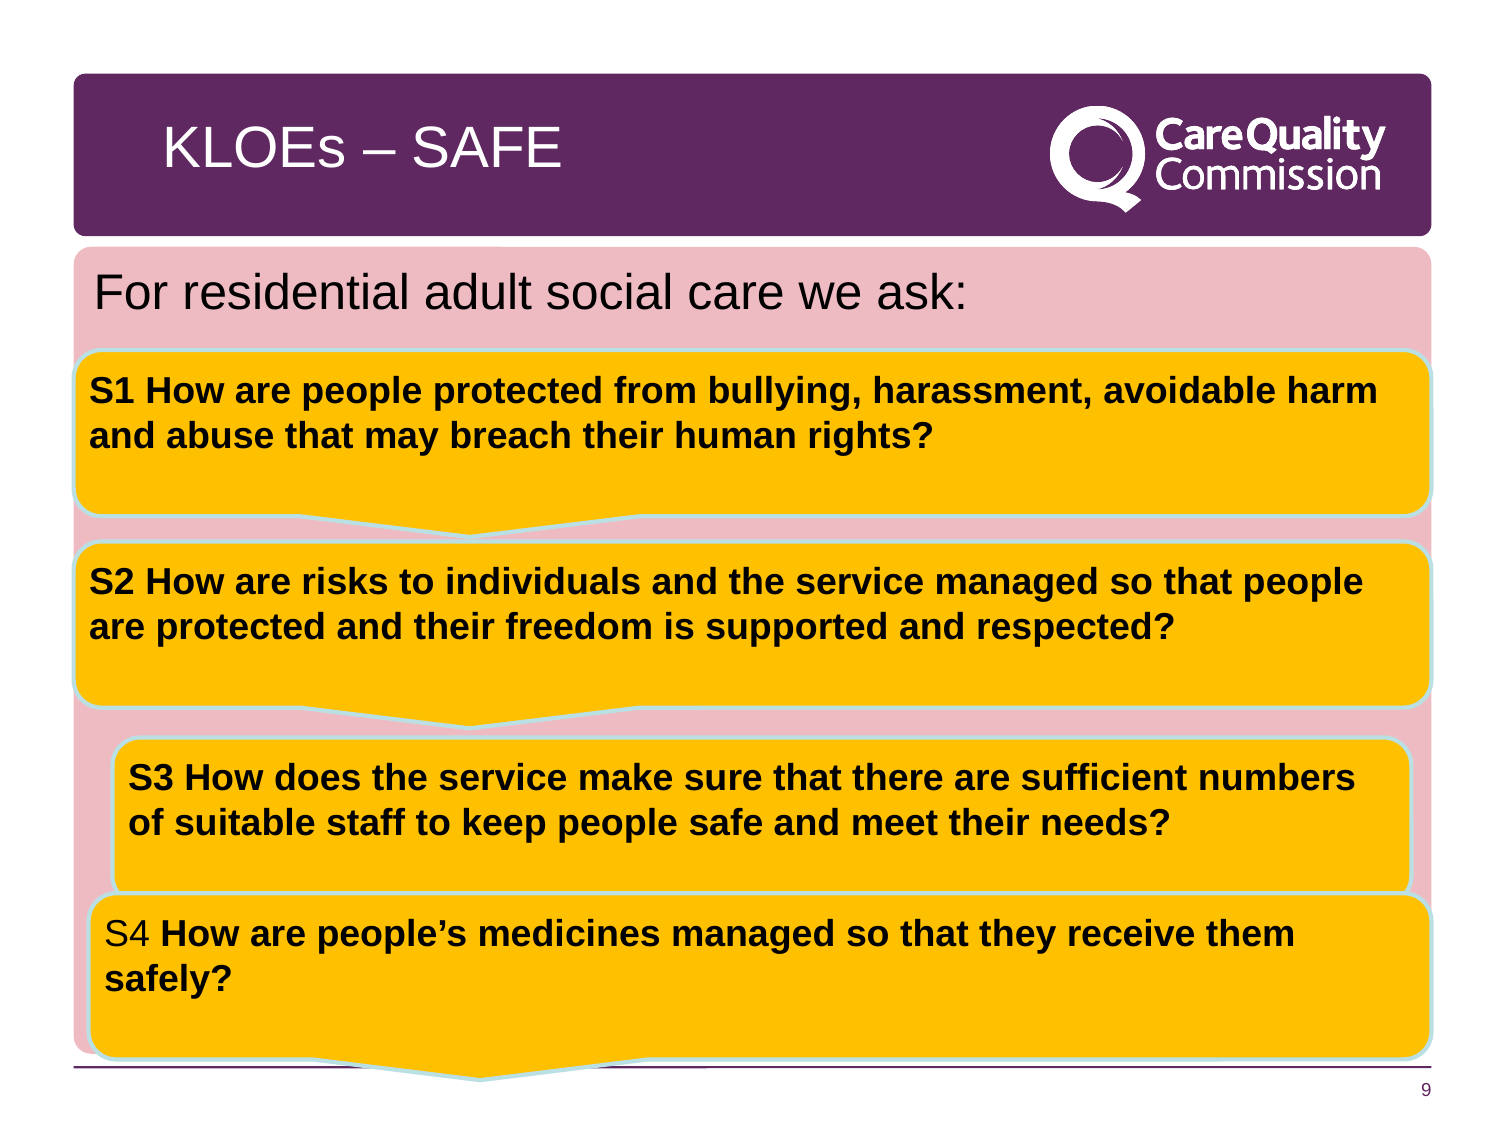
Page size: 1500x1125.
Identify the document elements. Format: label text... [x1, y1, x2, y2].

text_box S2 How are risks to individuals and the service managed so that people are protected and their freedom is supported and respected? [73, 541, 1432, 729]
text_box 9 [1118, 1037, 1432, 1100]
text_box S3 How does the service make sure that there are sufficient numbers of suitable staff to keep people safe and meet their needs? [112, 737, 1412, 893]
text_box S4 How are people’s medicines managed so that they receive them safely? [88, 893, 1432, 1081]
text_box For residential adult social care we ask: [73, 685, 1432, 1054]
text_box KLOEs – SAFE [147, 101, 1105, 232]
text_box For residential adult social care we ask: [73, 246, 1432, 373]
text_box S1 How are people protected from bullying, harassment, avoidable harm and abuse that may breach their human rights? [73, 350, 1432, 537]
text_box For residential adult social care we ask: [73, 493, 1432, 564]
